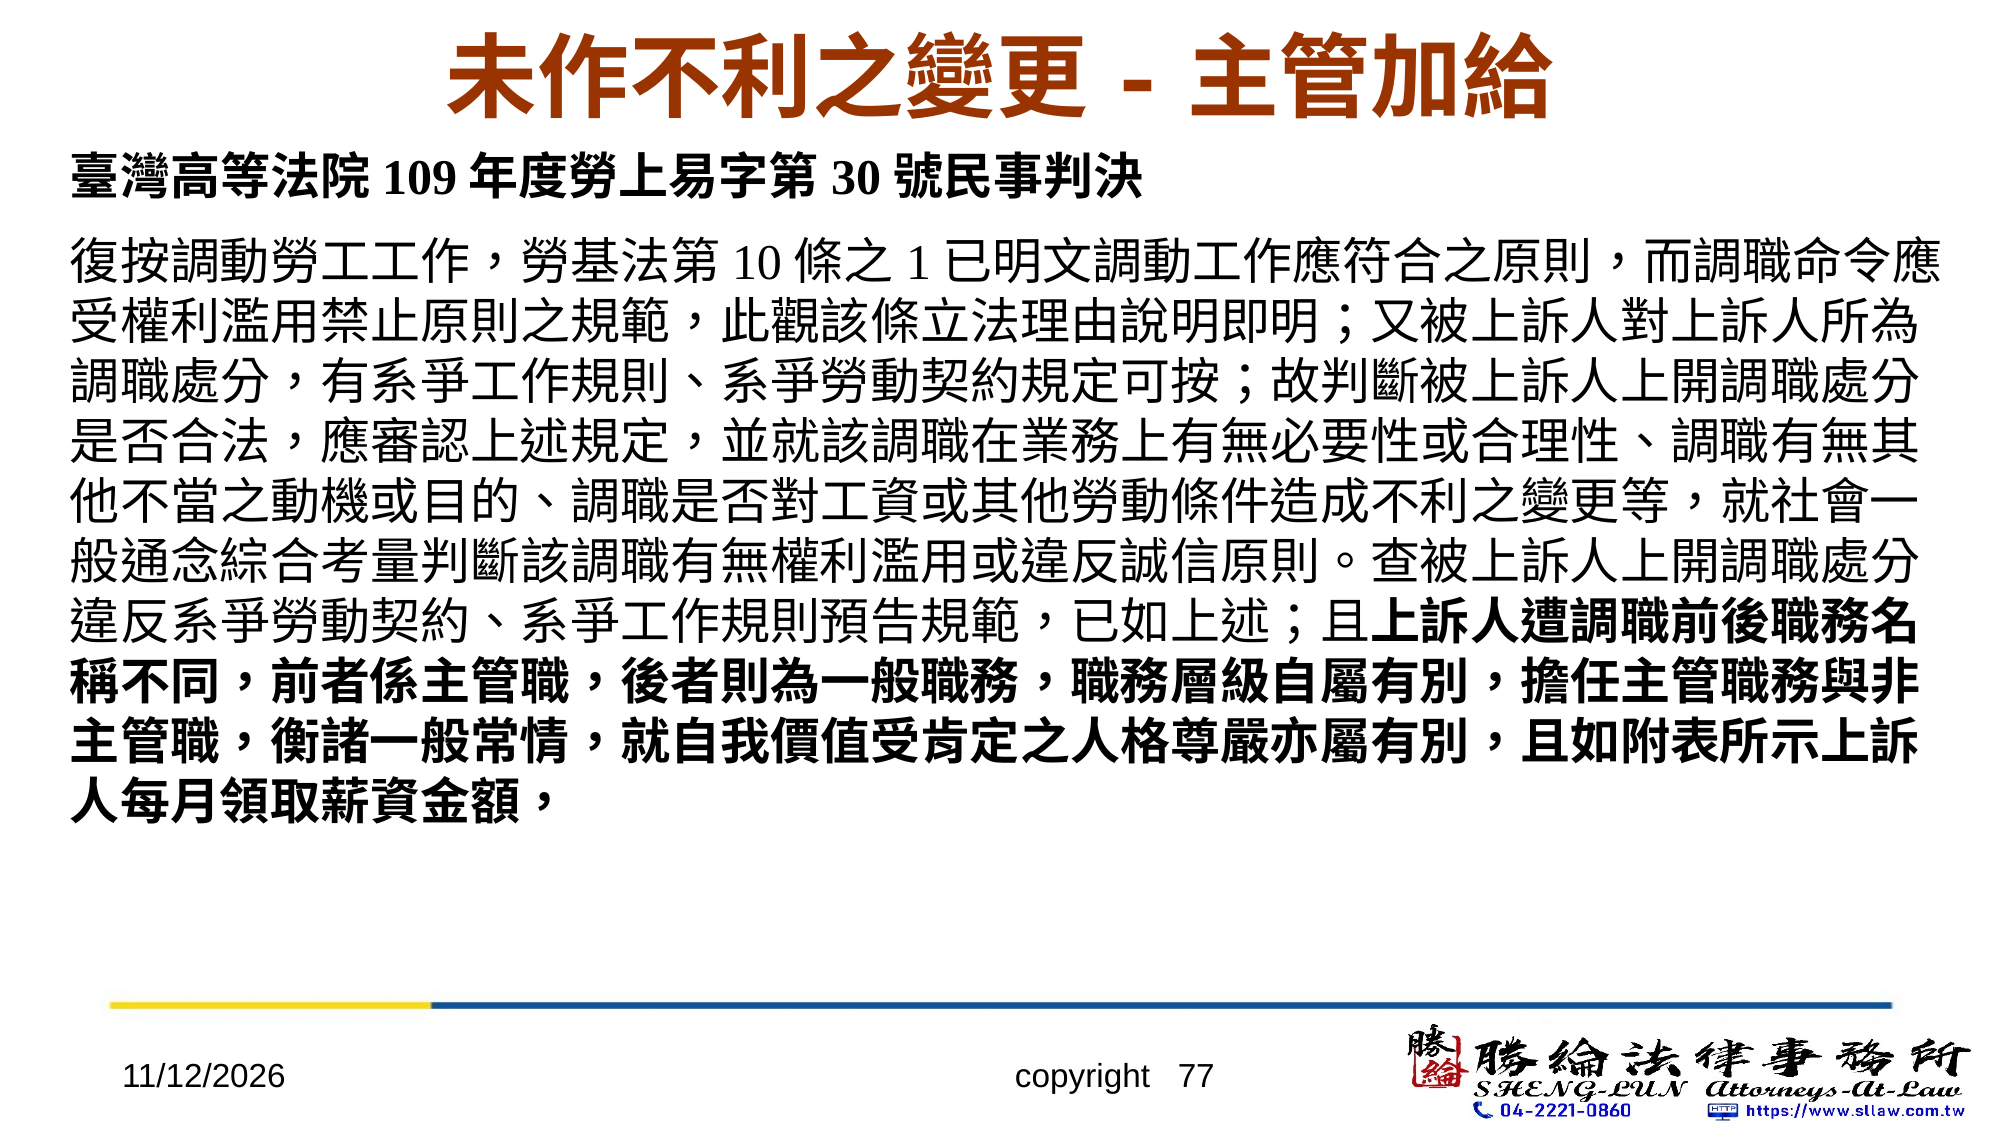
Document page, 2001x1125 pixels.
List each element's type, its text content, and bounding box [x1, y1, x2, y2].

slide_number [107, 1031, 375, 1117]
list 臺灣高等法院109年度勞上易字第30號民事判決 復按調動勞工工作，勞基法第10條之1已明文調動工作應符合之原則，而調職命令應受權利濫用禁止原則之規範，此觀該條立法理由說明即明；又被上訴人對上訴人所為調職處分，有系爭工作規則、系爭勞動契約規定可按；故判斷被上訴人上開調職處分是否合法，應審認上述規定，並就該調職在業務上有無必要性或合理性、調職有無其他不當之動機或目的、調職是否對工資或其他勞動條件造成不利之變更等，就社會一般通念綜合考量判斷該調職有無權利濫用或違反誠信原則。查被上訴人上開調職處分違反系爭勞動契約、系爭工作規則預告規範，已如上述；且上訴人遭調職前後職務名稱不同，前者係主管職，後者則為一般職務，職務層級自屬有別，擔任主管職務與非主管職，衡諸一般常情，就自我價值受肯定之人格尊嚴亦屬有別，且如附表所示上訴人每月領取薪資金額， [55, 137, 1961, 993]
title 未作不利之變更-主管加給 [55, 11, 1945, 136]
picture [0, 0, 2001, 1125]
slide_number copyright 77 [999, 1031, 1378, 1117]
